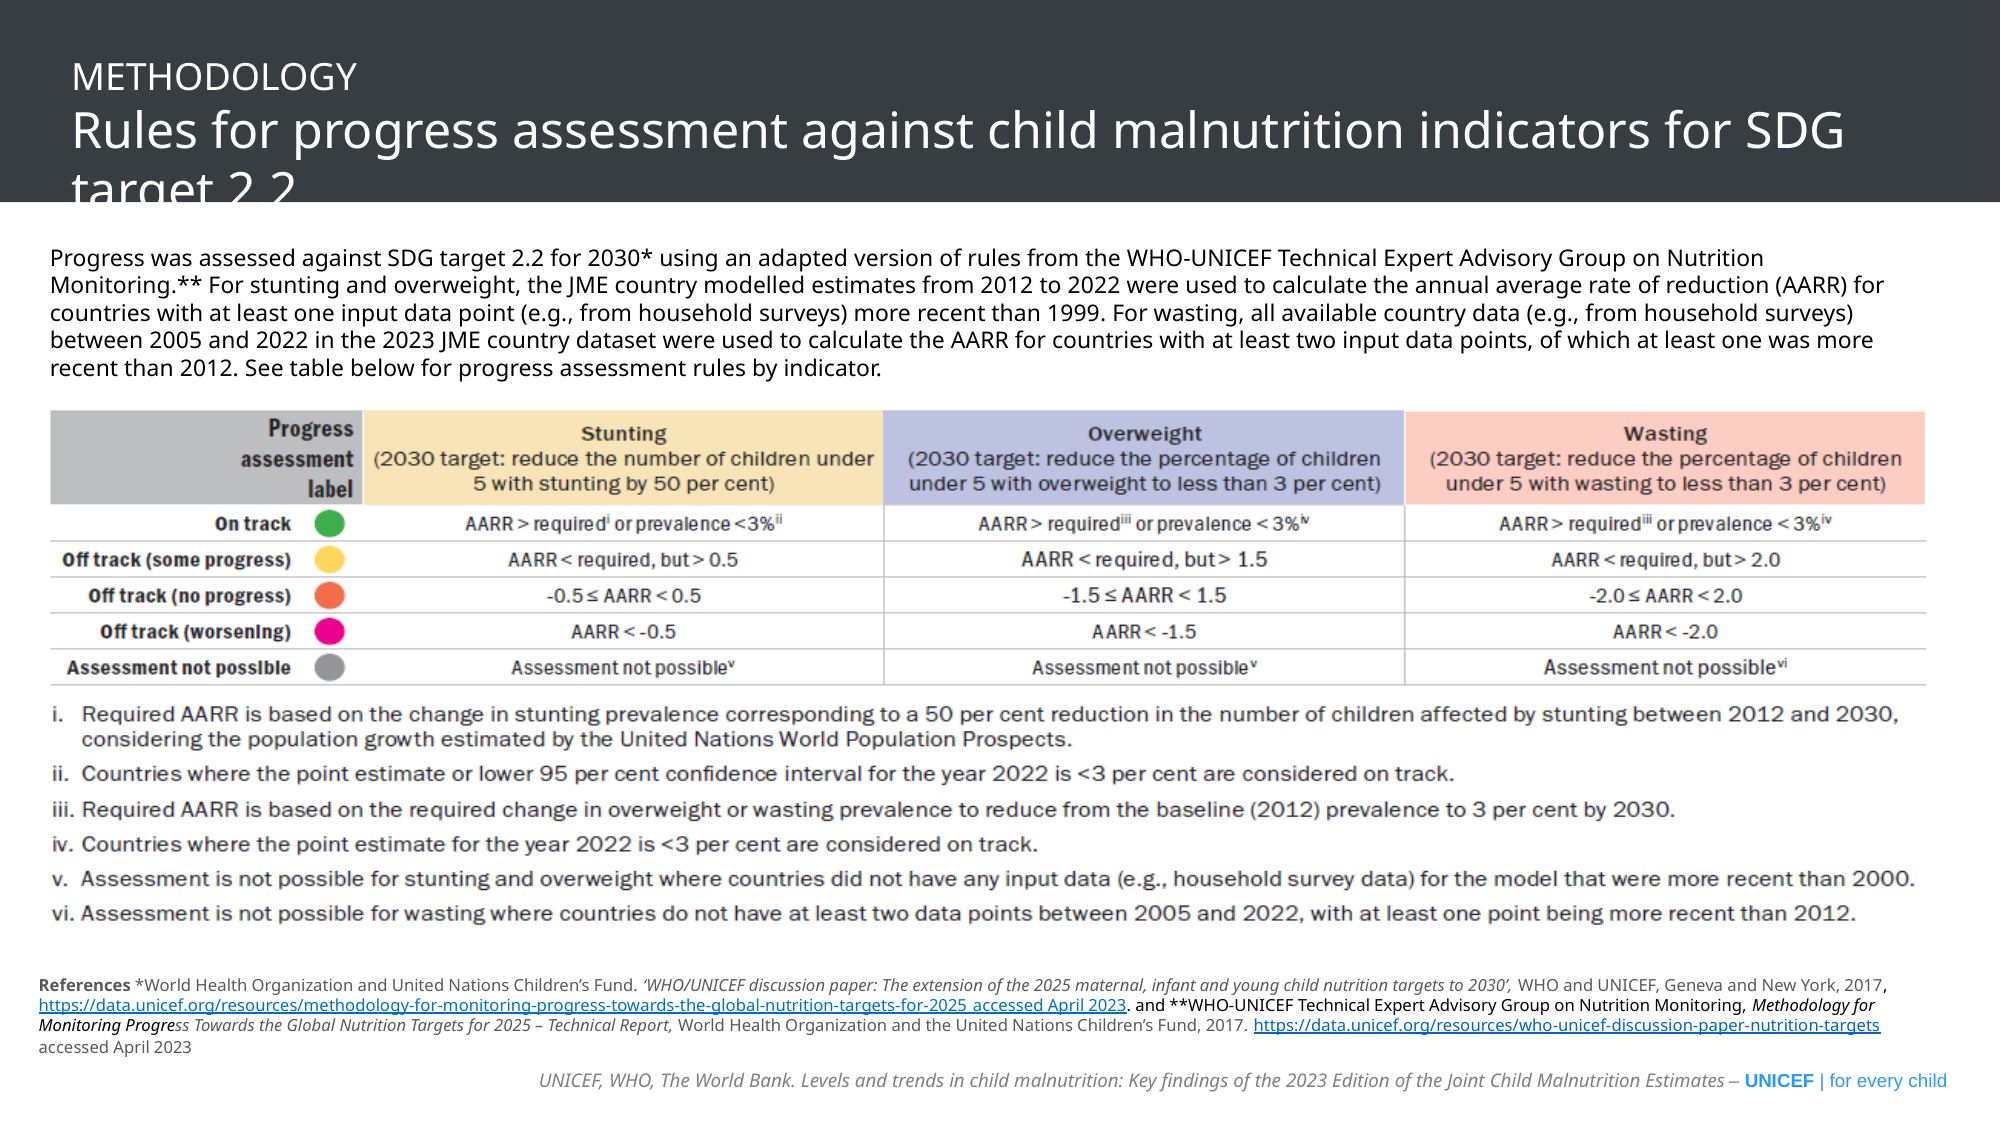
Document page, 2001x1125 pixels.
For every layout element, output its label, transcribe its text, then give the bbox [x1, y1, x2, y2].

picture [43, 398, 1939, 926]
text_box [0, 0, 2000, 203]
text_box References *World Health Organization and United Nations Children’s Fund. ‘WHO/UNICEF discussion paper: The extension of the 2025 maternal, infant and young child nutrition targets to 2030’, WHO and UNICEF, Geneva and New York, 2017, https://data.unicef.org/resources/methodology-for-monitoring-progress-towards-the-global-nutrition-targets-for-2025 accessed April 2023. and **WHO-UNICEF Technical Expert Advisory Group on Nutrition Monitoring, Methodology for Monitoring Progress Towards the Global Nutrition Targets for 2025 – Technical Report, World Health Organization and the United Nations Children’s Fund, 2017. https://data.unicef.org/resources/who-unicef-discussion-paper-nutrition-targets accessed April 2023 [23, 966, 1923, 1085]
text_box METHODOLOGY Rules for progress assessment against child malnutrition indicators for SDG target 2.2 [56, 45, 1944, 226]
text_box Progress was assessed against SDG target 2.2 for 2030* using an adapted version of rules from the WHO-UNICEF Technical Expert Advisory Group on Nutrition Monitoring.** For stunting and overweight, the JME country modelled estimates from 2012 to 2022 were used to calculate the annual average rate of reduction (AARR) for countries with at least one input data point (e.g., from household surveys) more recent than 1999. For wasting, all available country data (e.g., from household surveys) between 2005 and 2022 in the 2023 JME country dataset were used to calculate the AARR for countries with at least two input data points, of which at least one was more recent than 2012. See table below for progress assessment rules by indicator. [34, 235, 1923, 389]
